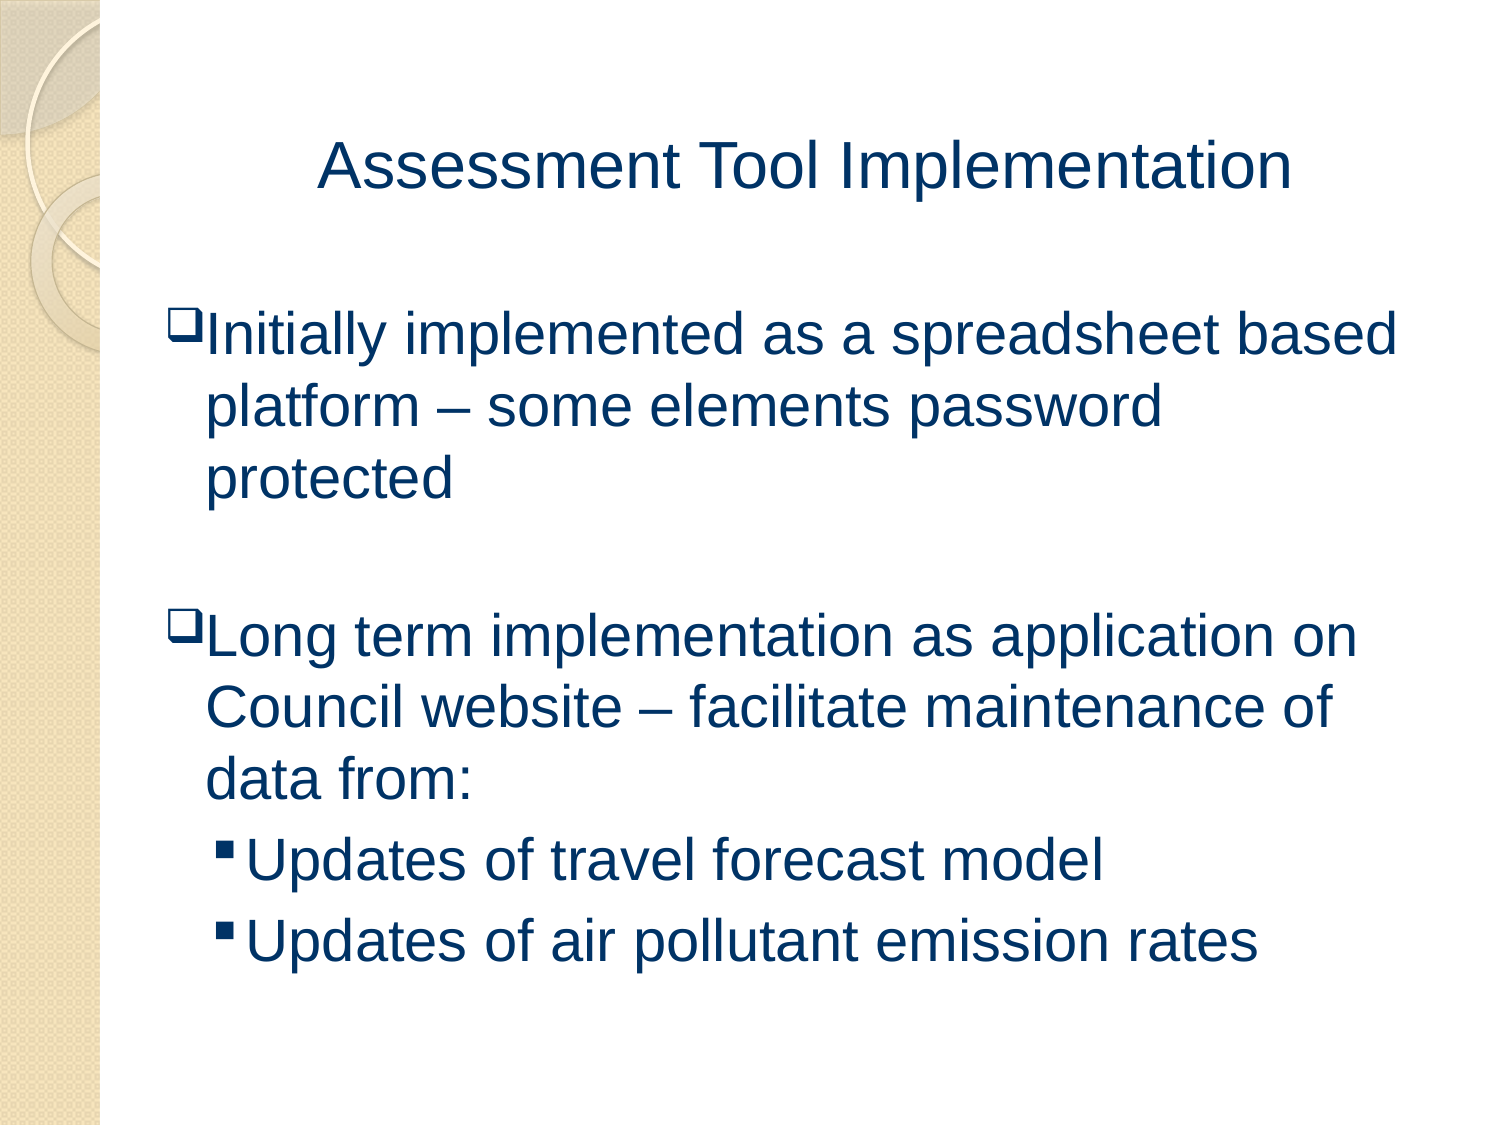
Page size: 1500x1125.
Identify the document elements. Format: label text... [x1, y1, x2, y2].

list Initially implemented as a spreadsheet based platform – some elements password protected Long term implementation as application on Council website – facilitate maintenance of data from: Updates of travel forecast model Updates of air pollutant emission rates [137, 287, 1438, 988]
text_box [99, 0, 1500, 1125]
title Assessment Tool Implementation [112, 67, 1500, 256]
